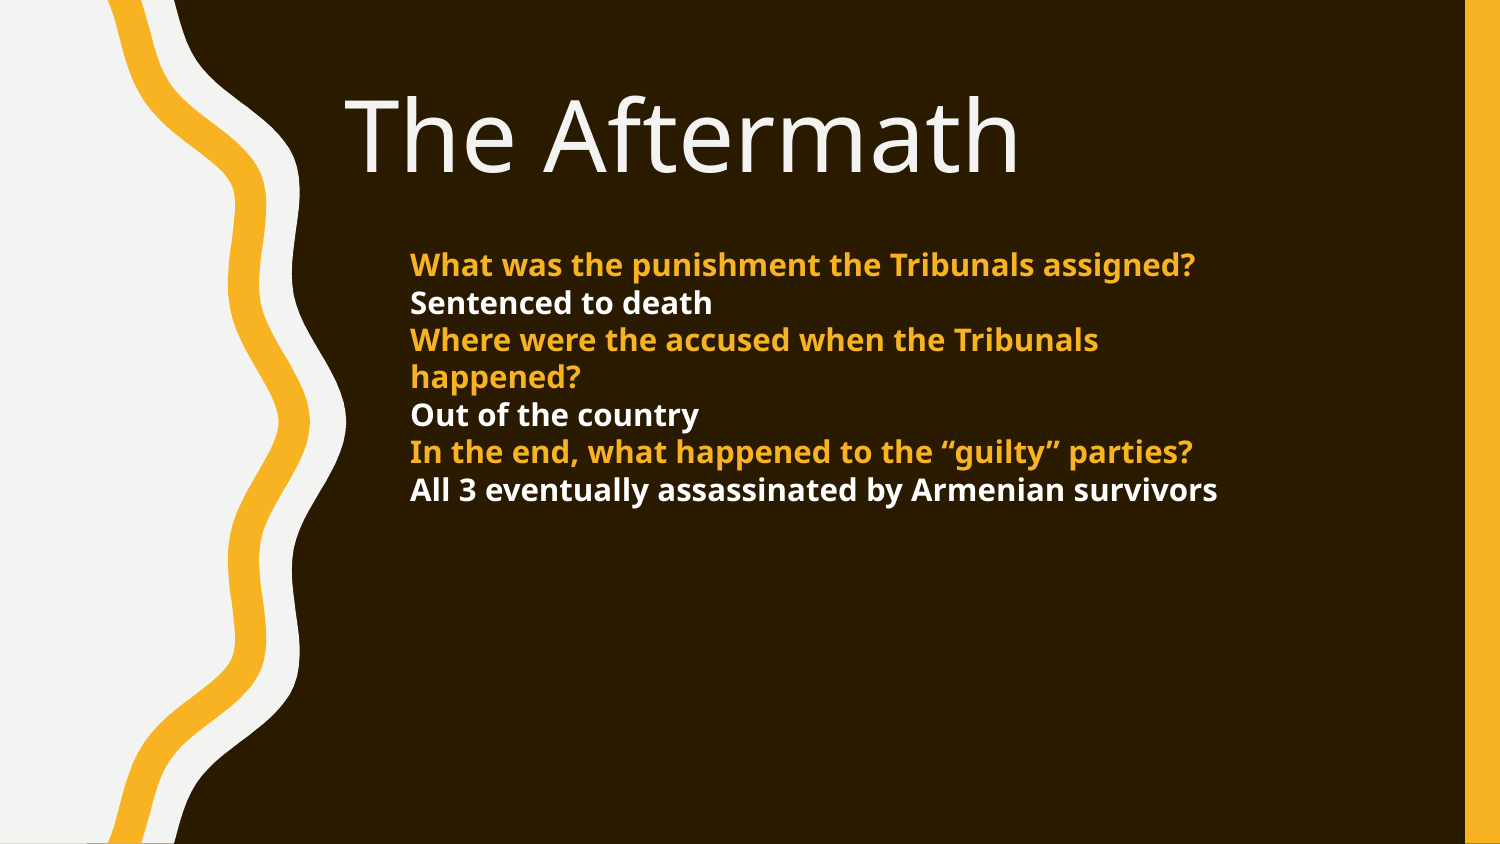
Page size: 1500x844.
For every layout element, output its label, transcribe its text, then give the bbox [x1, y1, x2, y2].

list What was the punishment the Tribunals assigned? Sentenced to death Where were the accused when the Tribunals happened? Out of the country In the end, what happened to the “guilty” parties? All 3 eventually assassinated by Armenian survivors [398, 234, 1263, 752]
title The Aftermath [333, 48, 1454, 206]
